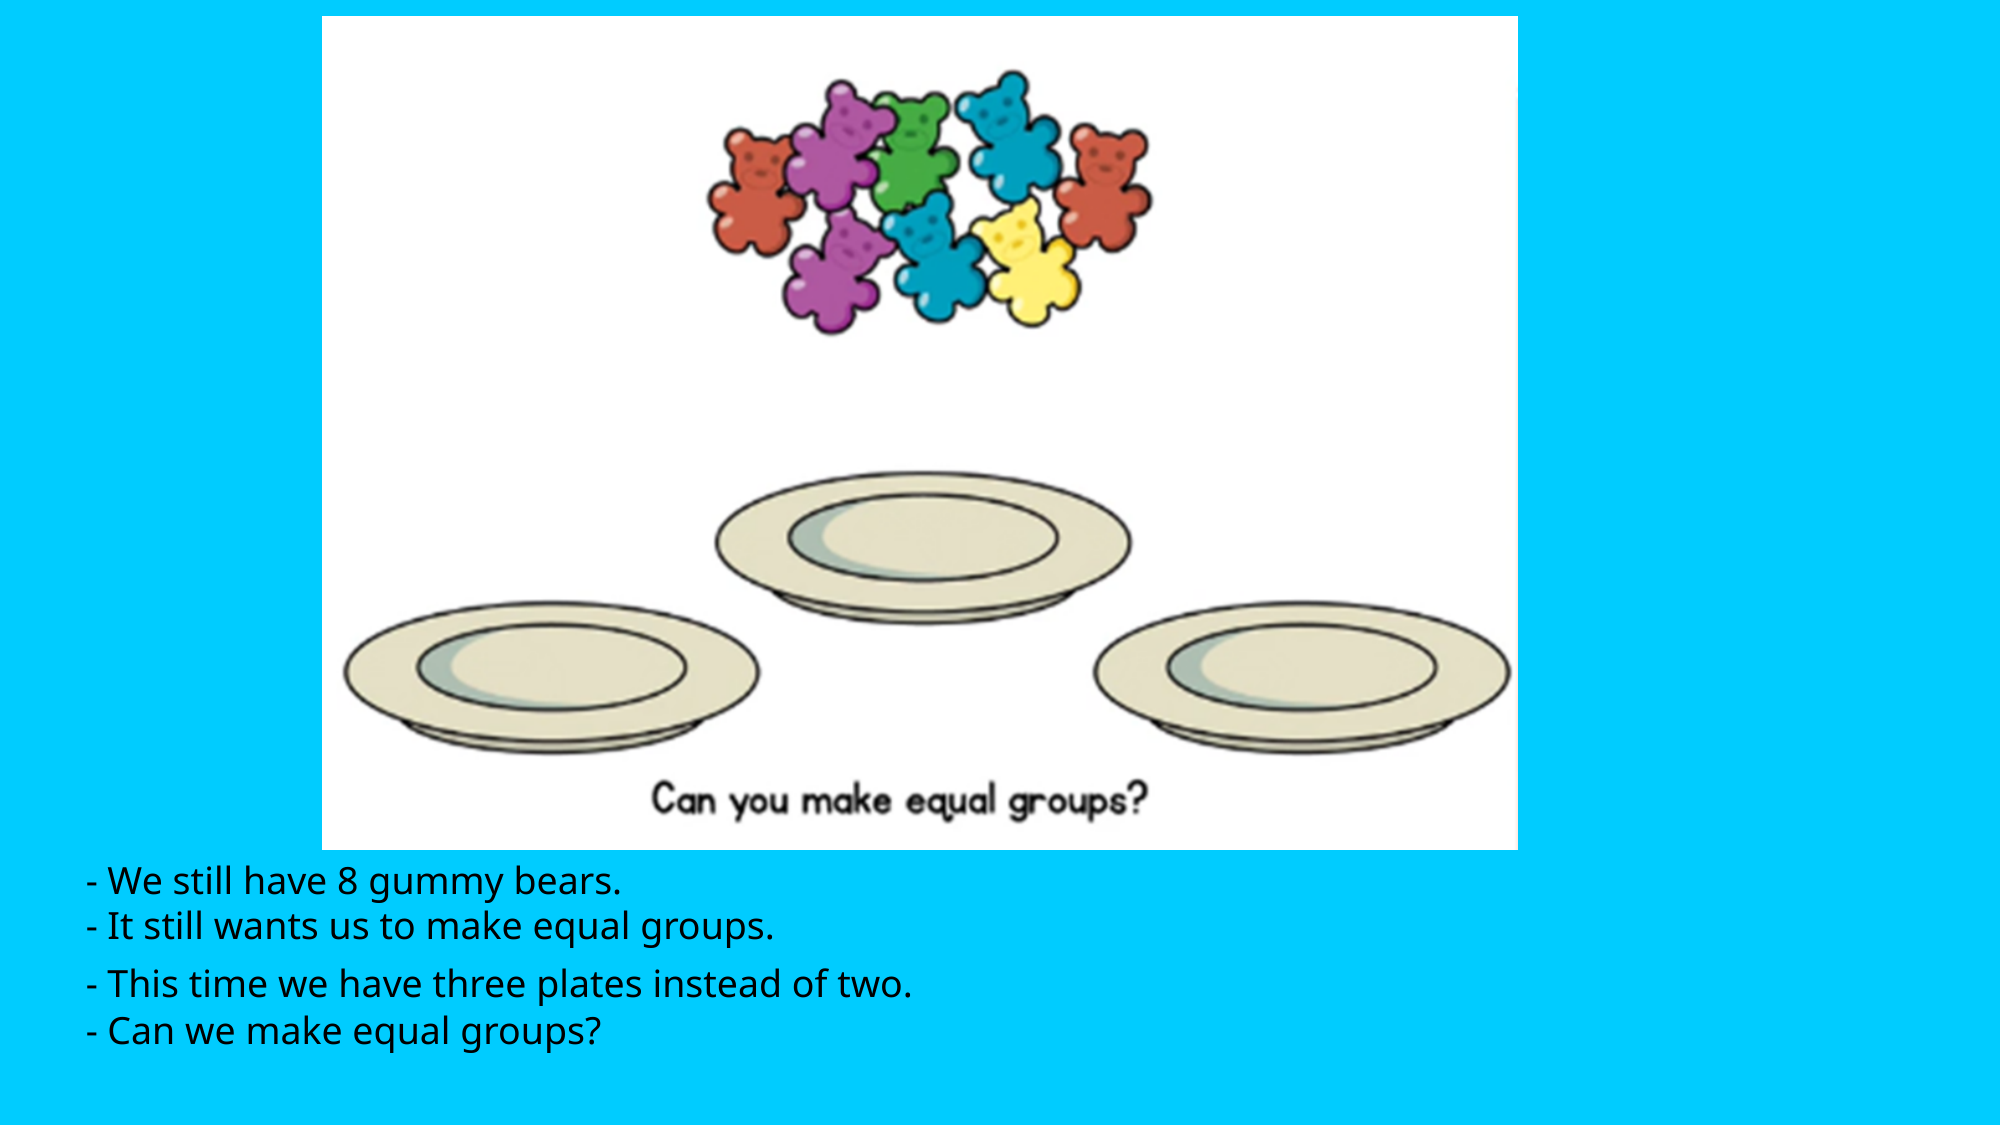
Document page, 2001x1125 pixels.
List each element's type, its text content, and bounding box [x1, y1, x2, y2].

picture [323, 17, 1517, 849]
text_box - We still have 8 gummy bears. - It still wants us to make equal groups. - This time we have three plates instead of two. - Can we make equal groups? [70, 849, 1071, 1060]
